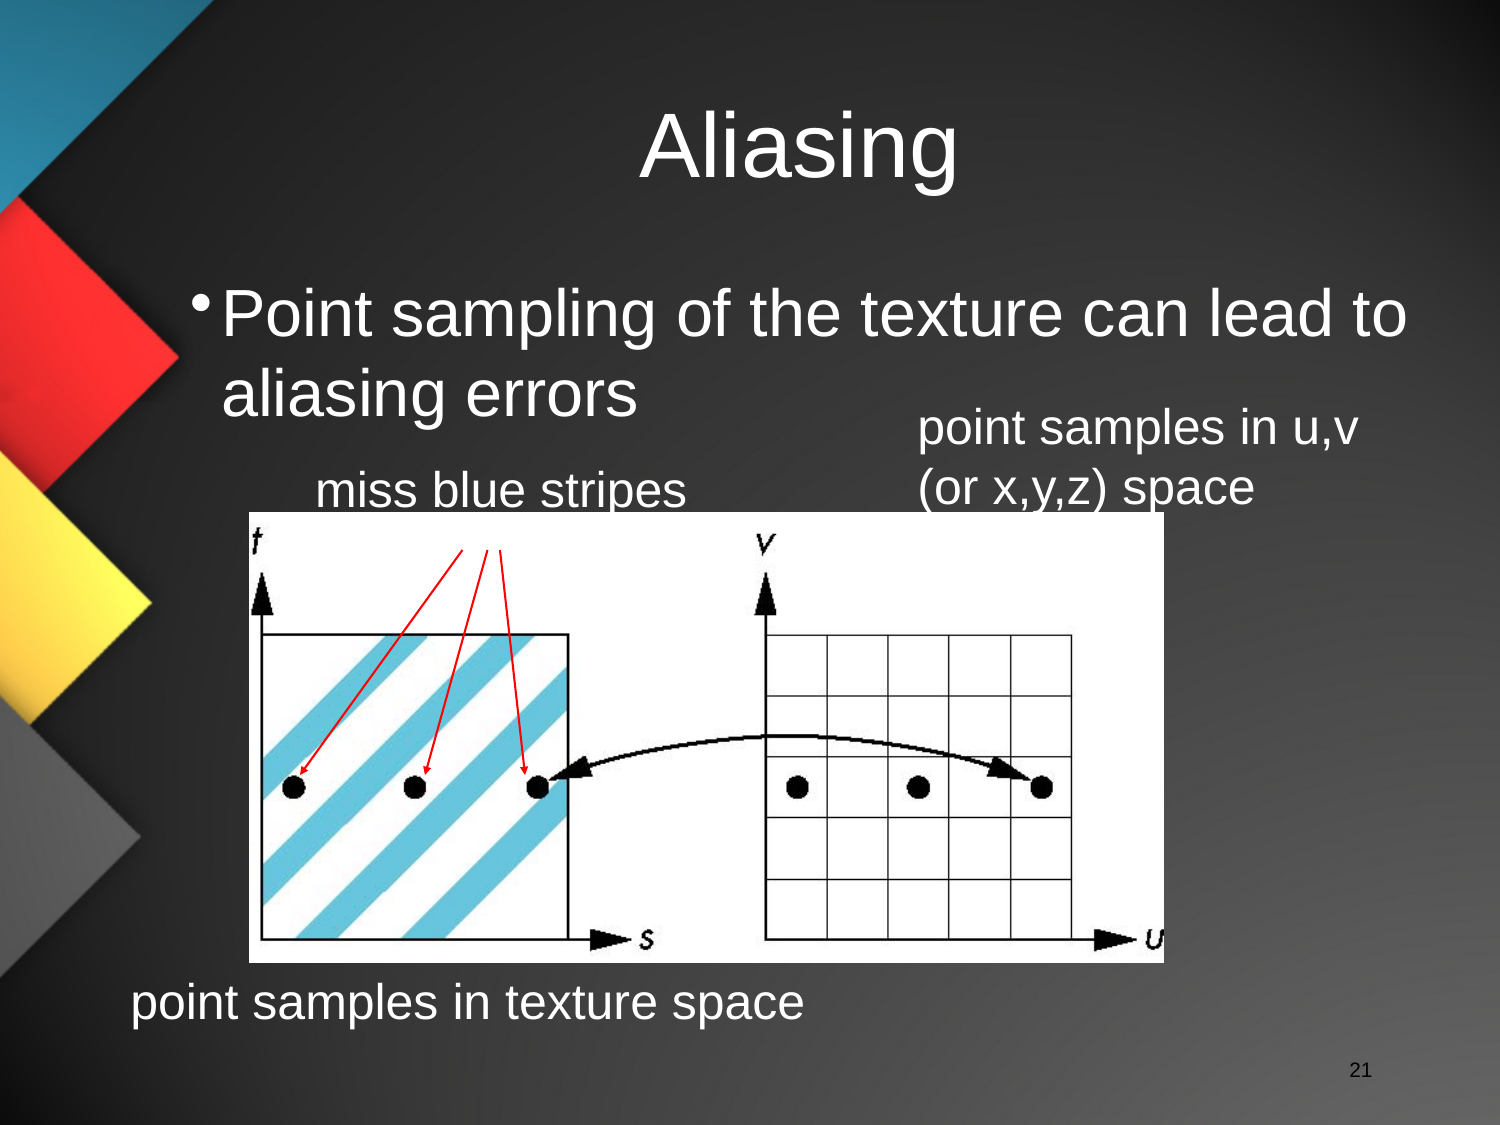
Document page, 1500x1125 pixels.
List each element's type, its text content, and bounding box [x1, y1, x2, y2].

text_box point samples in u,v (or x,y,z) space [902, 387, 1389, 523]
text_box 21 [1324, 1037, 1388, 1100]
list Point sampling of the texture can lead to aliasing errors [174, 262, 1426, 1006]
text_box point samples in texture space [115, 962, 821, 1038]
title Aliasing [174, 44, 1426, 238]
picture [0, 0, 1500, 1125]
text_box miss blue stripes [300, 449, 703, 510]
